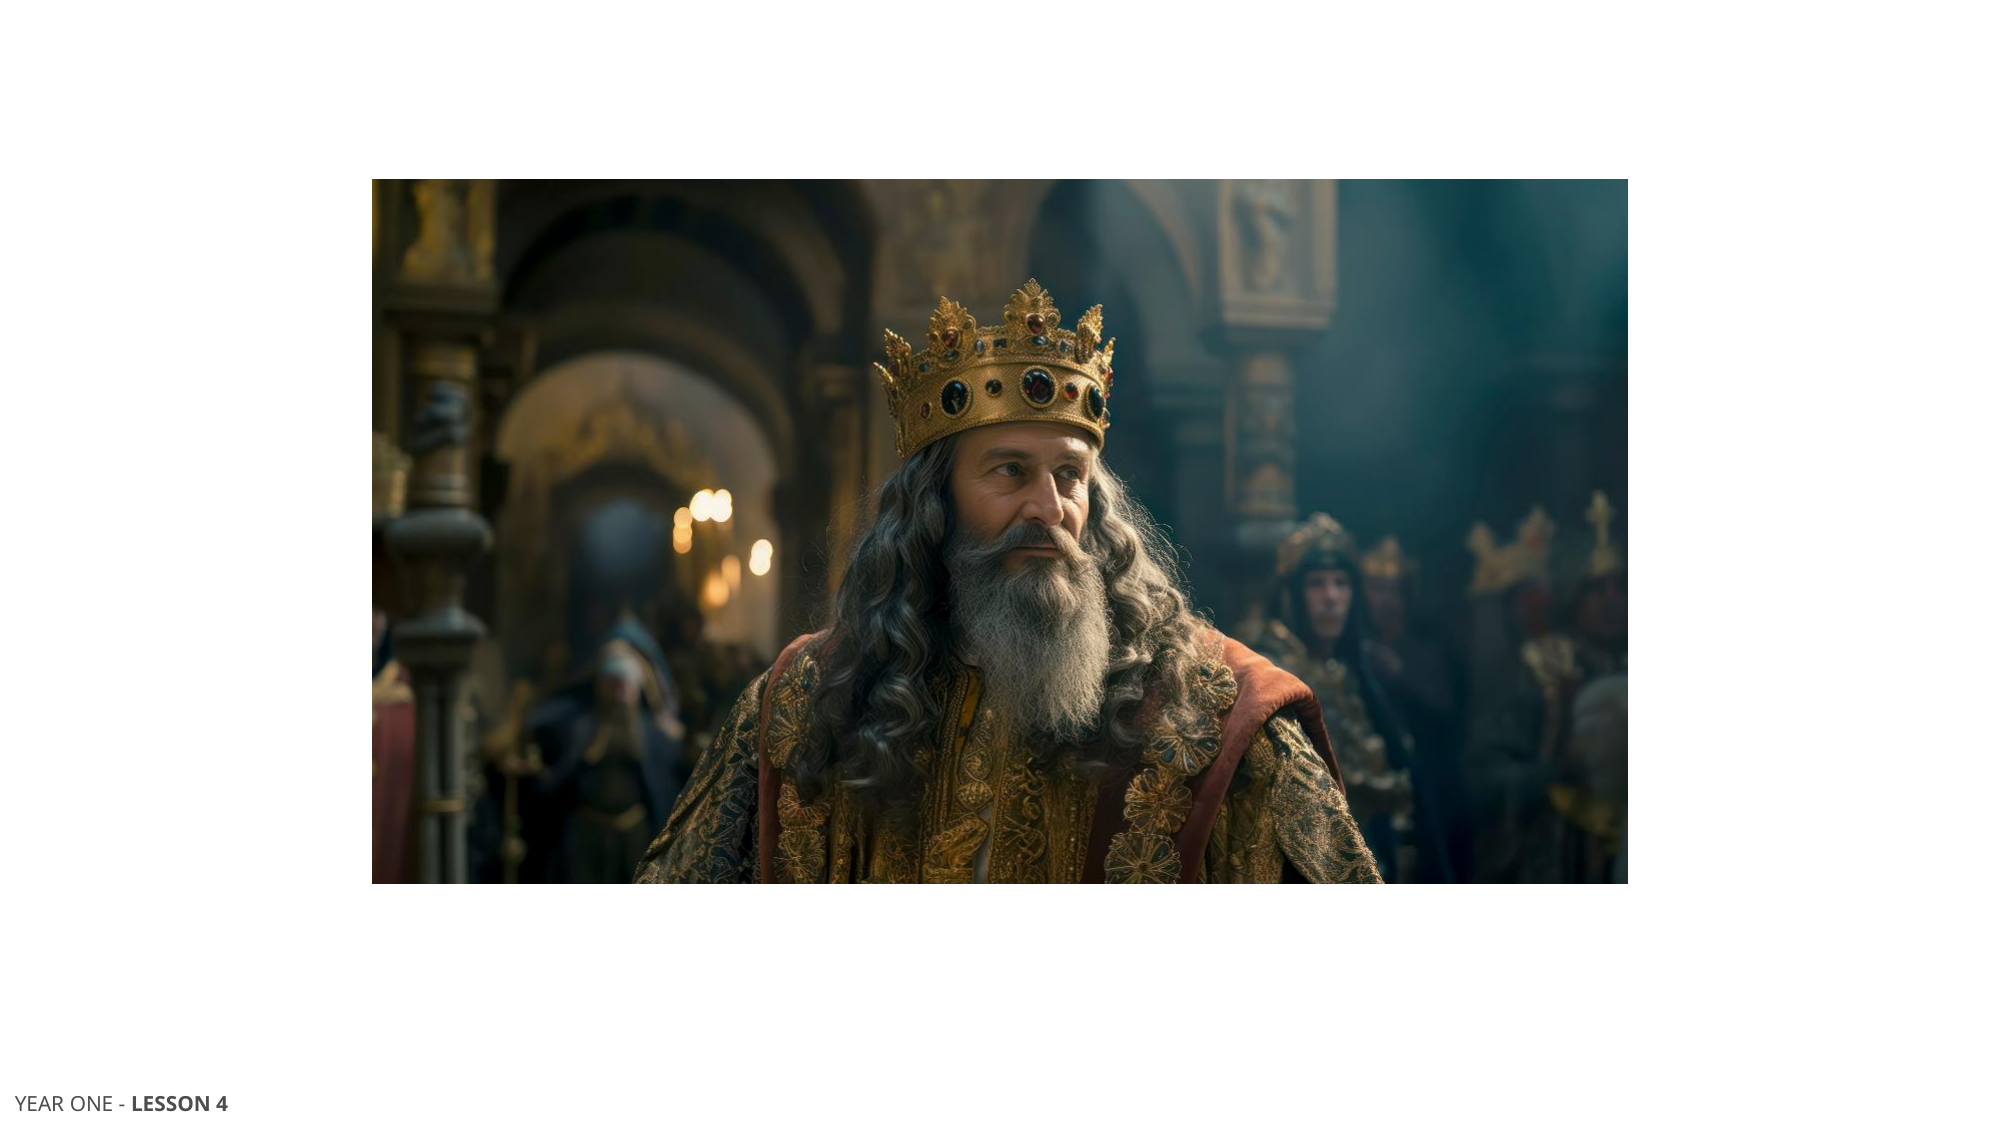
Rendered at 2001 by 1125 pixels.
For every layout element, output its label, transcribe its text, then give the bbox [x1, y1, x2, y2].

text_box YEAR ONE - LESSON 4 [0, 1082, 413, 1123]
picture [372, 179, 1628, 884]
